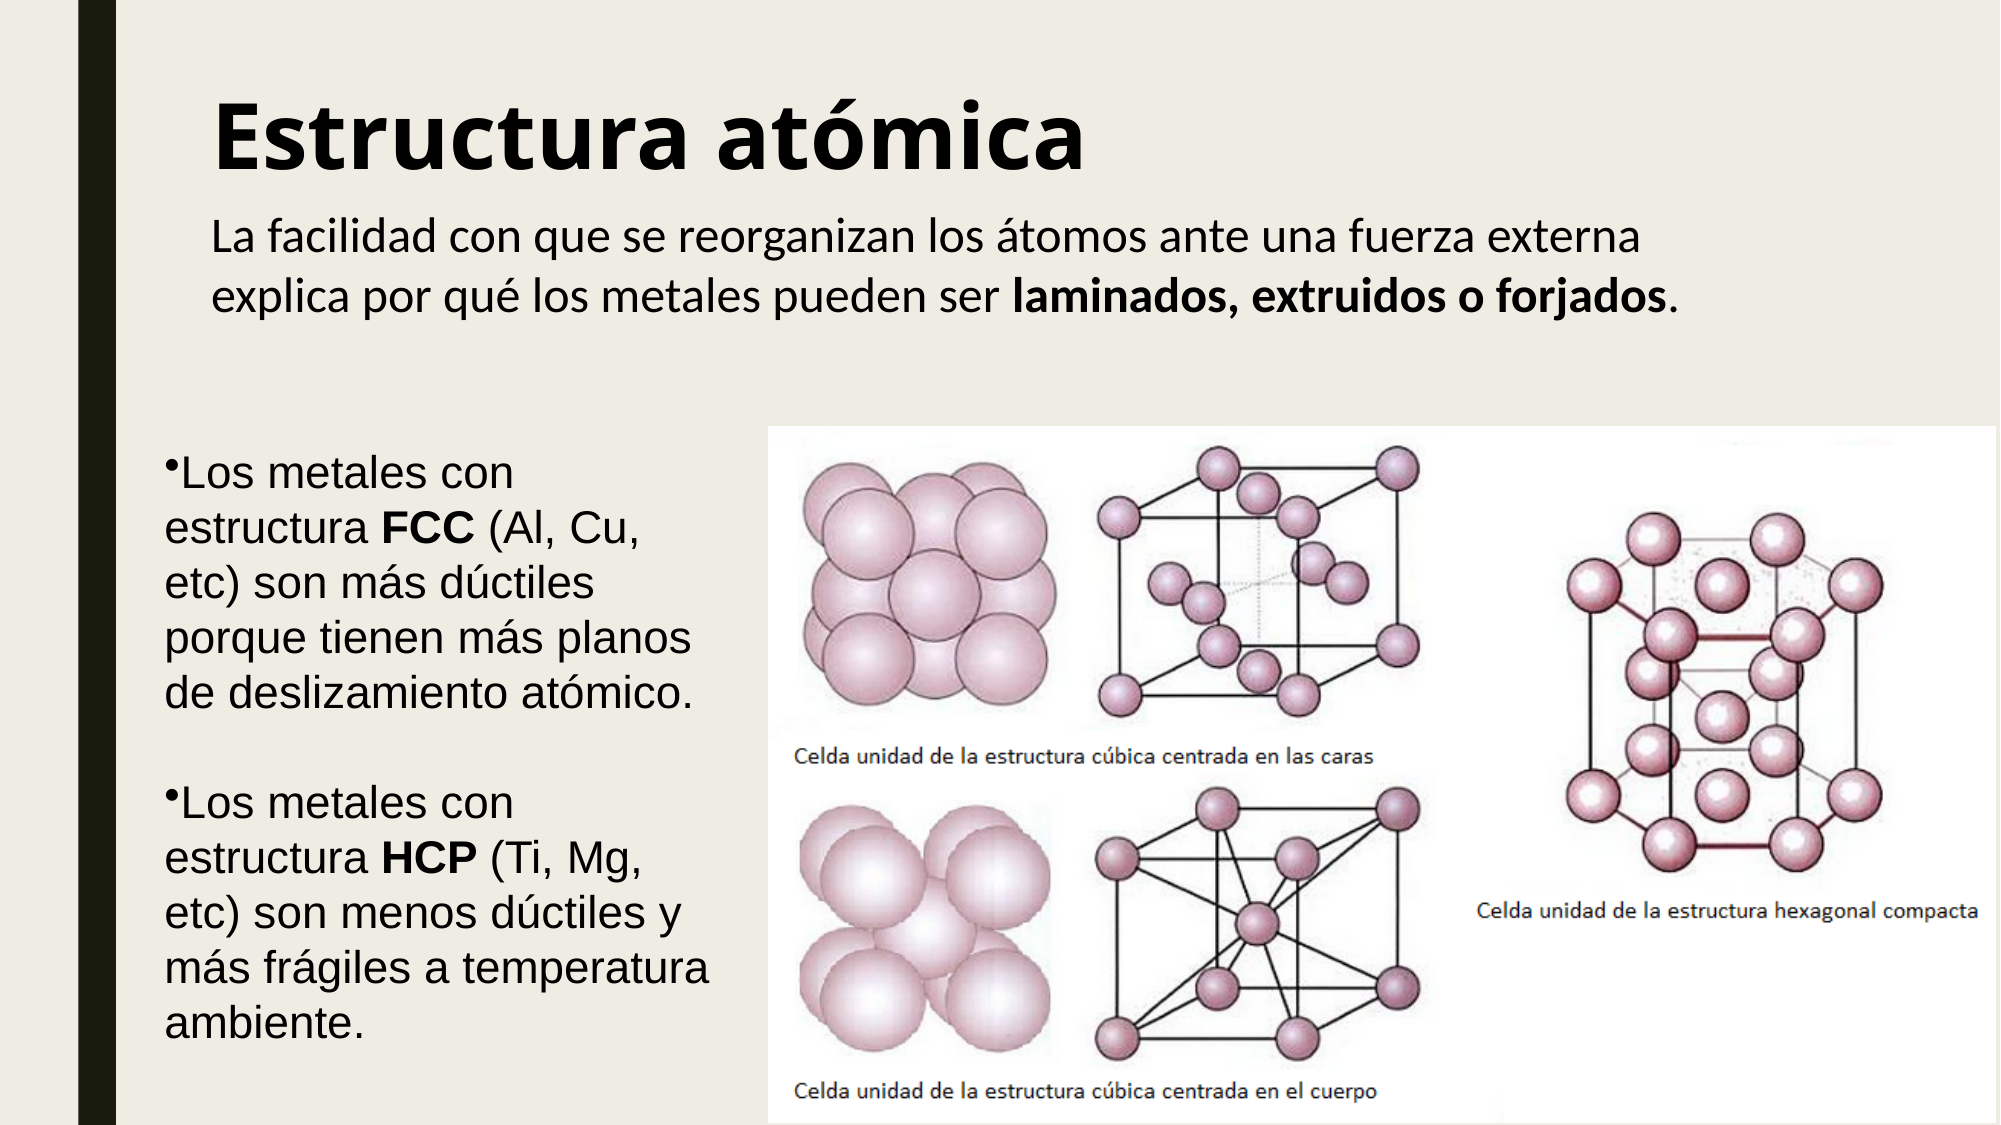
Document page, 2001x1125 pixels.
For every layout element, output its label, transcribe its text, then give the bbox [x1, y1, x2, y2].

text_box Estructura atómica [196, 70, 1282, 195]
text_box La facilidad con que se reorganizan los átomos ante una fuerza externa explica por qué los metales pueden ser laminados, extruidos o forjados. [196, 164, 1779, 360]
text_box Los metales con estructura FCC (Al, Cu, etc) son más dúctiles porque tienen más planos de deslizamiento atómico. Los metales con estructura HCP (Ti, Mg, etc) son menos dúctiles y más frágiles a temperatura ambiente. [149, 435, 739, 1056]
picture [768, 426, 1996, 1123]
